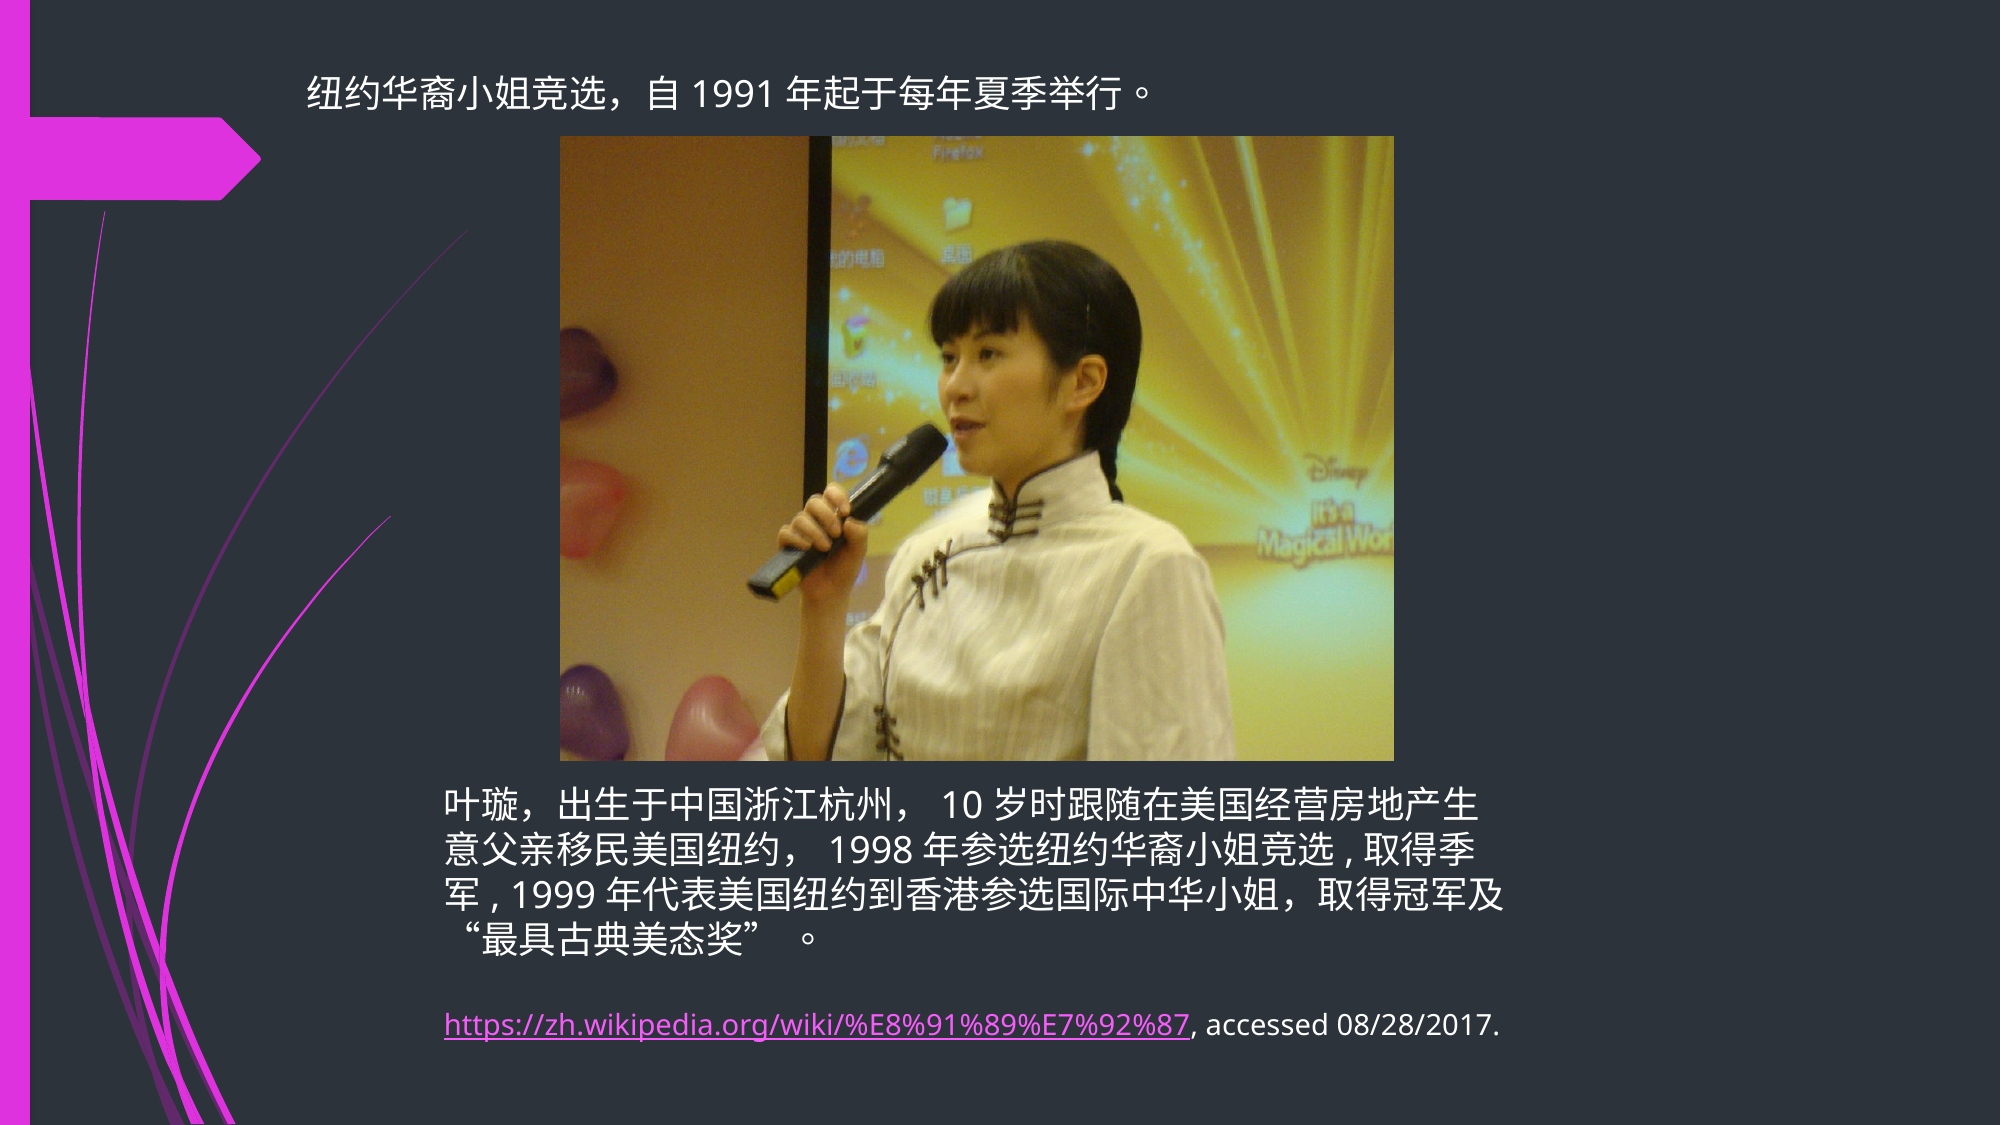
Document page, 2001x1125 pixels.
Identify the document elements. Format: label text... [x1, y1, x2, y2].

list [560, 136, 1394, 761]
text_box 纽约华裔小姐竞选，自1991年起于每年夏季举行。 [291, 62, 1621, 123]
text_box 叶璇，出生于中国浙江杭州，10岁时跟随在美国经营房地产生意父亲移民美国纽约，1998年参选纽约华裔小姐竞选,取得季军, 1999年代表美国纽约到香港参选国际中华小姐，取得冠军及“最具古典美态奖” 。 https://zh.wikipedia.org/wiki/%E8%91%89%E7%92%87, accessed 08/28/2017. [429, 773, 1525, 1054]
